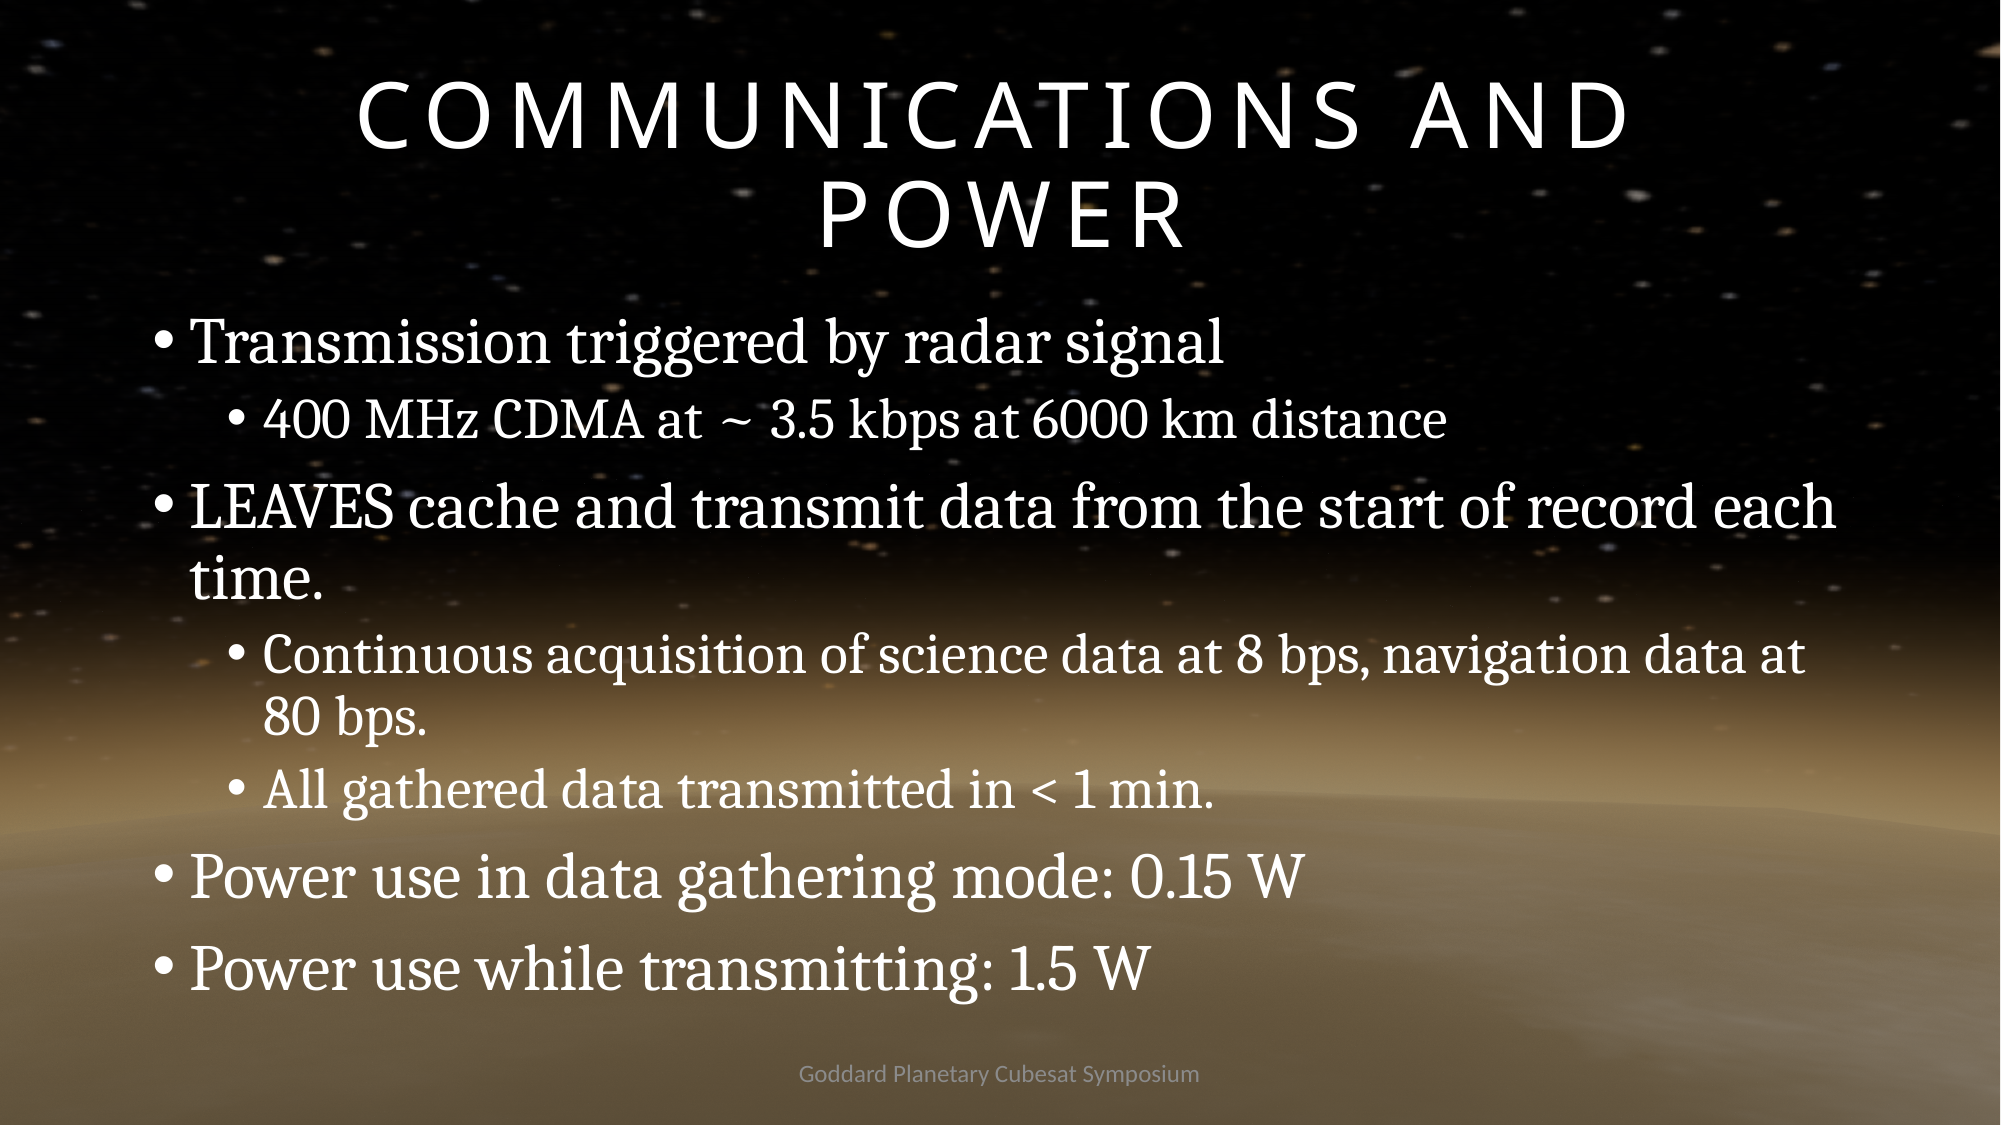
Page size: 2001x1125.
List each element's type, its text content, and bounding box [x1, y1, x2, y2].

list Transmission triggered by radar signal 400 MHz CDMA at ~ 3.5 kbps at 6000 km distance LEAVES cache and transmit data from the start of record each time. Continuous acquisition of science data at 8 bps, navigation data at 80 bps. All gathered data transmitted in < 1 min. Power use in data gathering mode: 0.15 W Power use while transmitting: 1.5 W [137, 299, 1863, 1014]
picture [0, 0, 2001, 1125]
footer Goddard Planetary Cubesat Symposium [662, 1042, 1338, 1103]
title COMMUNICATIONS AND POWER [137, 59, 1863, 278]
